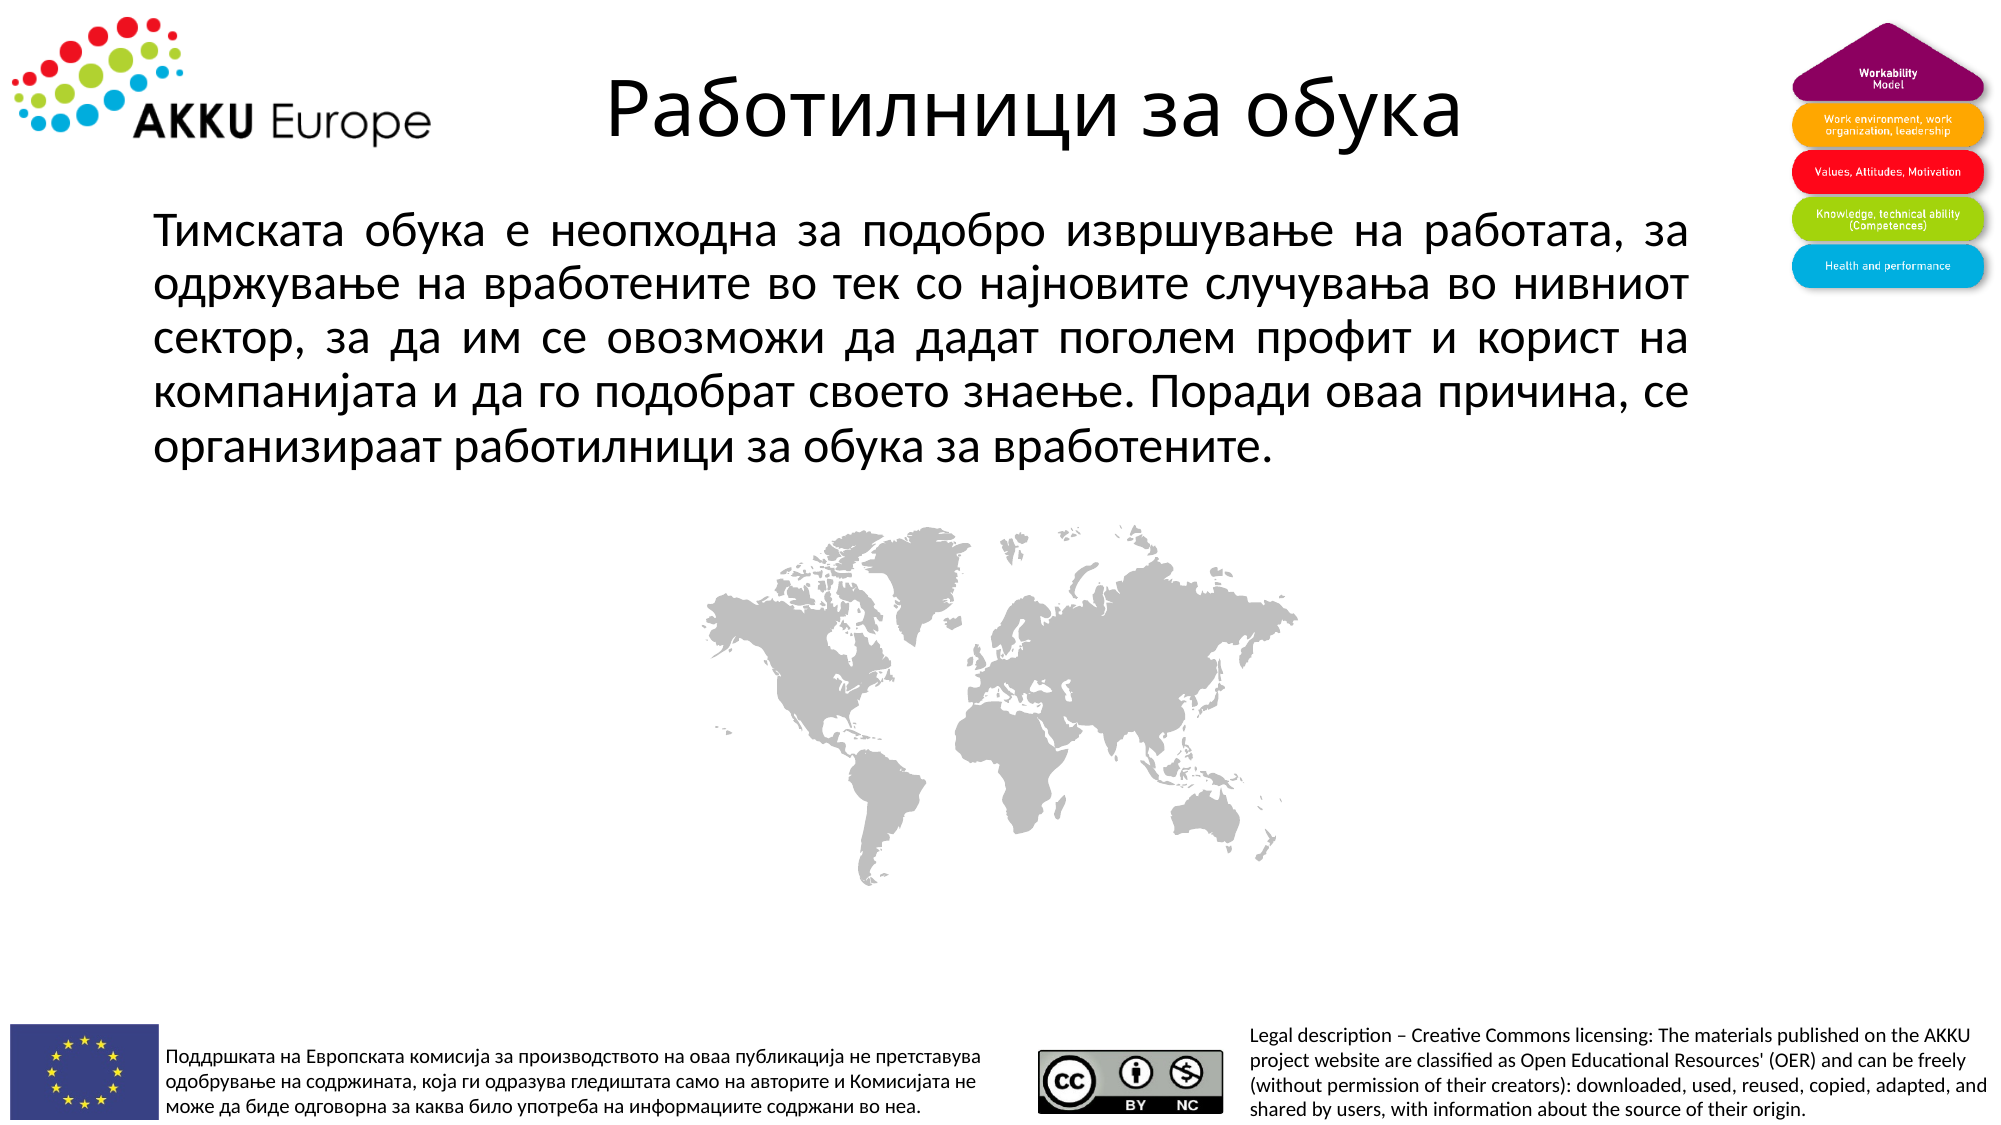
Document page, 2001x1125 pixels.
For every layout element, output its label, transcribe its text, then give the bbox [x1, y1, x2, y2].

picture [1792, 274, 1803, 288]
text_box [701, 524, 1298, 886]
picture [0, 5, 443, 160]
picture [1038, 1049, 1224, 1114]
list Тимската обука е неопходна за подобро извршување на работата, за одржување на вработените во тек со најновите случувања во нивниот сектор, за да им се овозможи да дадат поголем профит и корист на компанијата и да го подобрат своето знаење. Поради оваа причина, се организираат работилници за обука за вработените. [138, 195, 1706, 896]
text_box Поддршката на Европската комисија за производството на оваа публикација не претставува одобрување на содржината, која ги одразува гледиштата само на авторите и Комисијата не може да биде одговорна за каква било употреба на информациите содржани во неа. [150, 1035, 1039, 1125]
picture [1792, 23, 1984, 259]
text_box Legal description – Creative Commons licensing: The materials published on the AKKU project website are classified as Open Educational Resources' (OER) and can be freely (without permission of their creators): downloaded, used, reused, copied, adapted, and shared by users, with information about the source of their origin. [1234, 1013, 2000, 1125]
title Работилници за обука [541, 61, 1528, 162]
picture [1973, 276, 1984, 288]
picture [10, 1024, 159, 1120]
